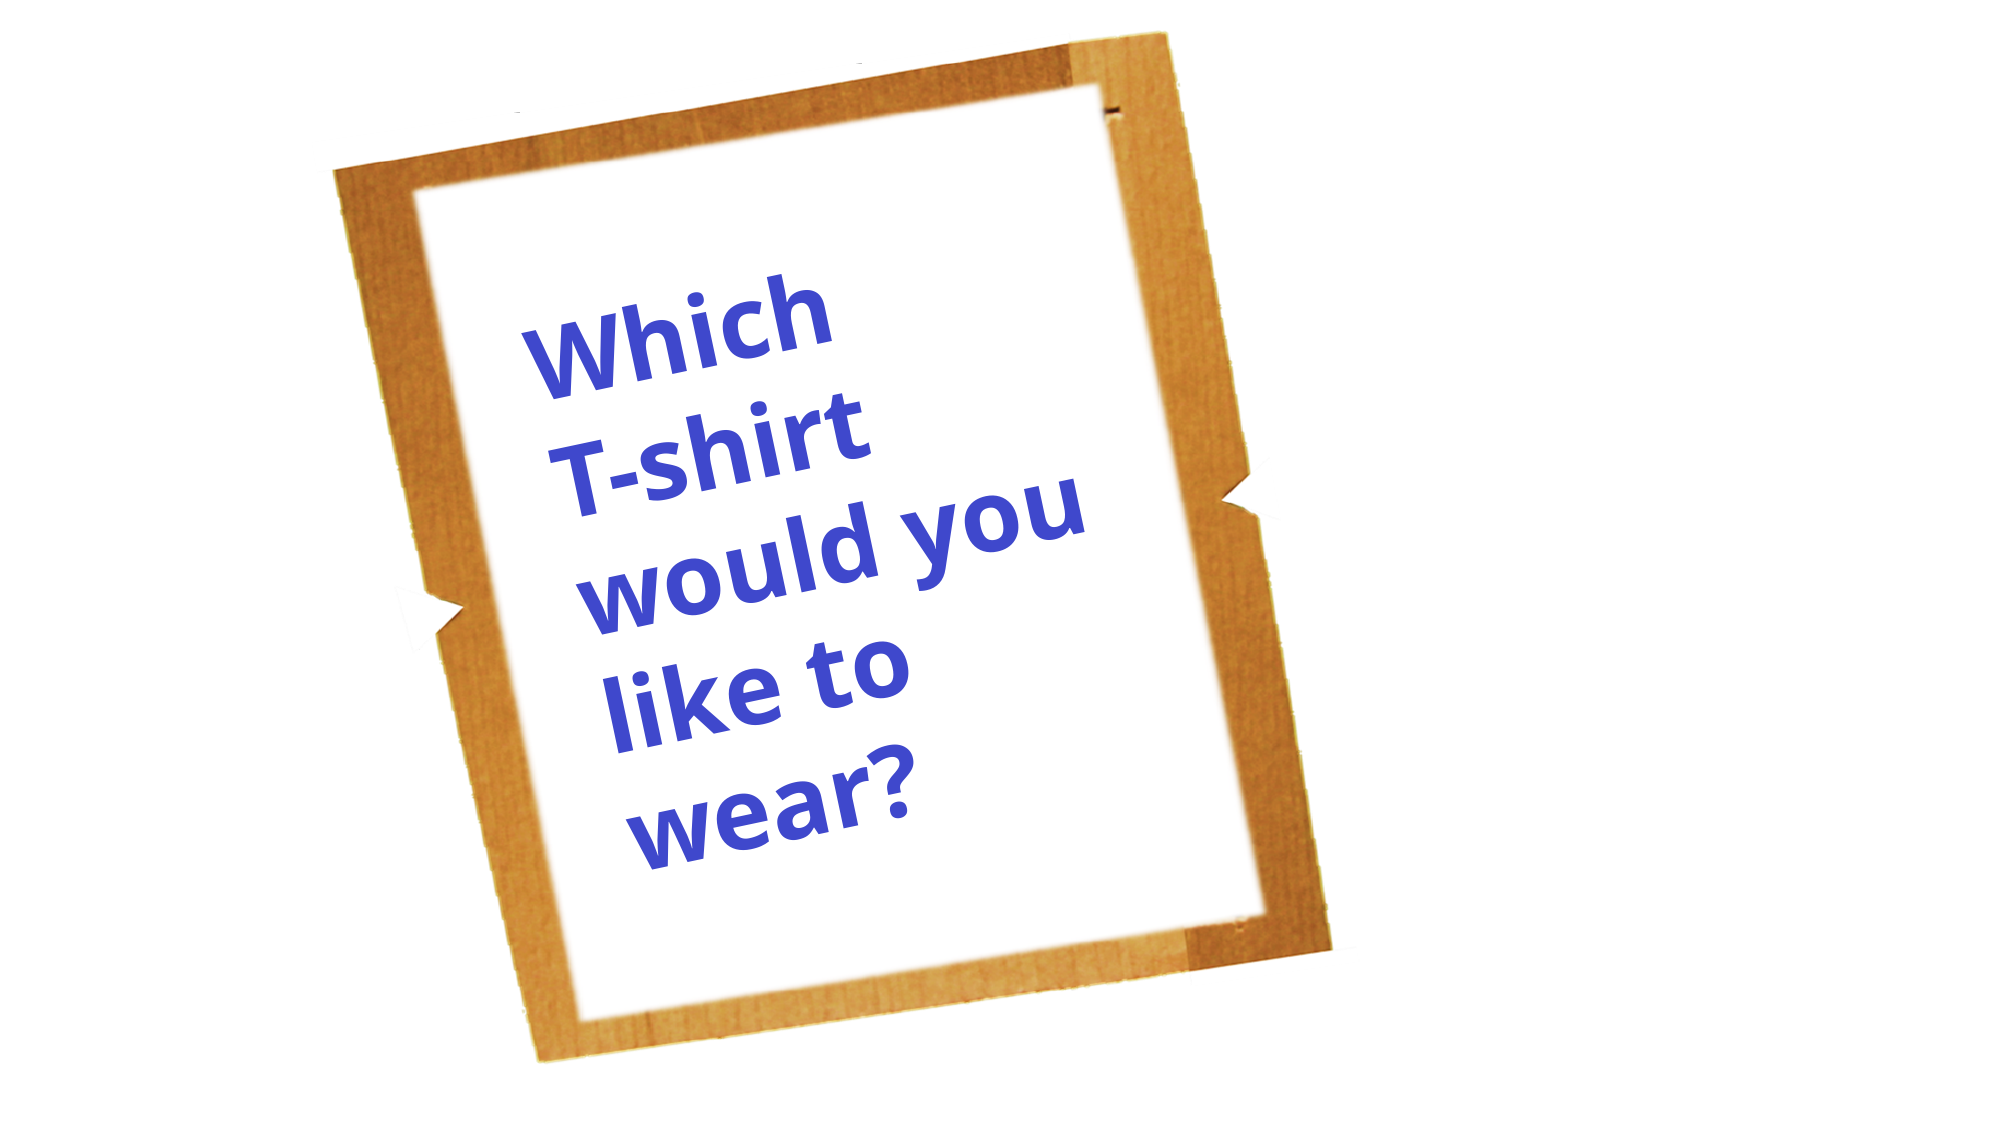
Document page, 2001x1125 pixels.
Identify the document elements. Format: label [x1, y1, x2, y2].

picture [311, 15, 1360, 1088]
